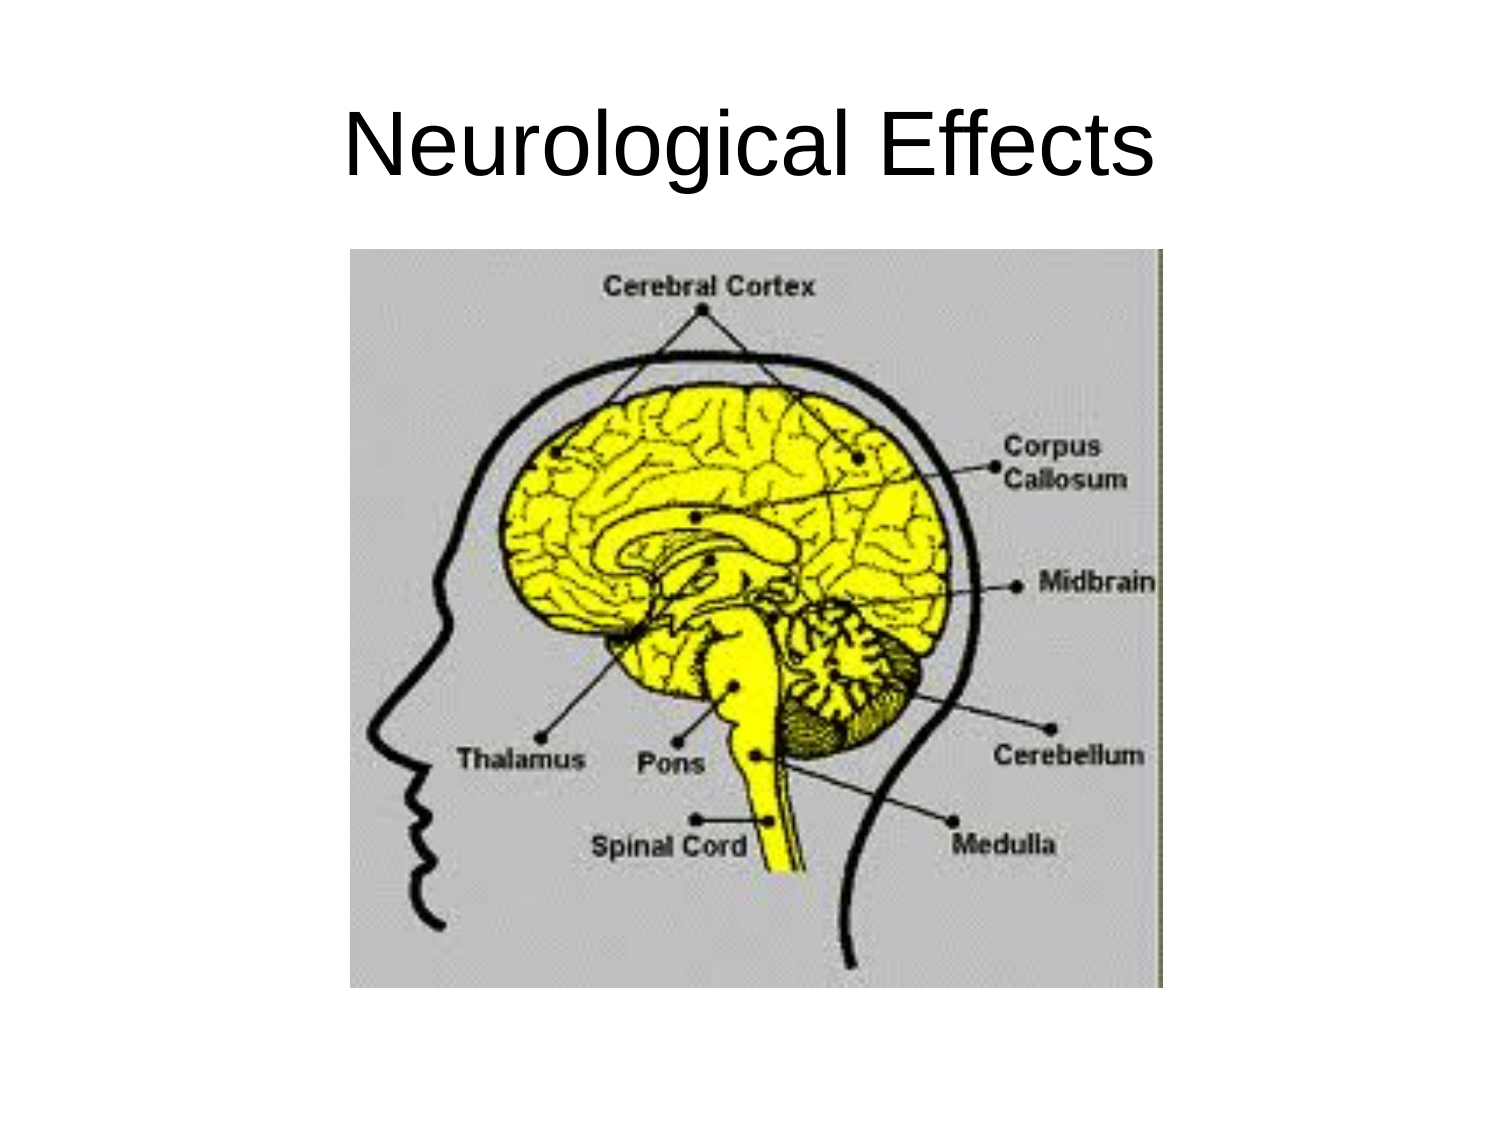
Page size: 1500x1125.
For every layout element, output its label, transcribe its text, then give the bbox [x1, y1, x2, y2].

title Neurological Effects [74, 44, 1426, 233]
picture [349, 249, 1163, 988]
